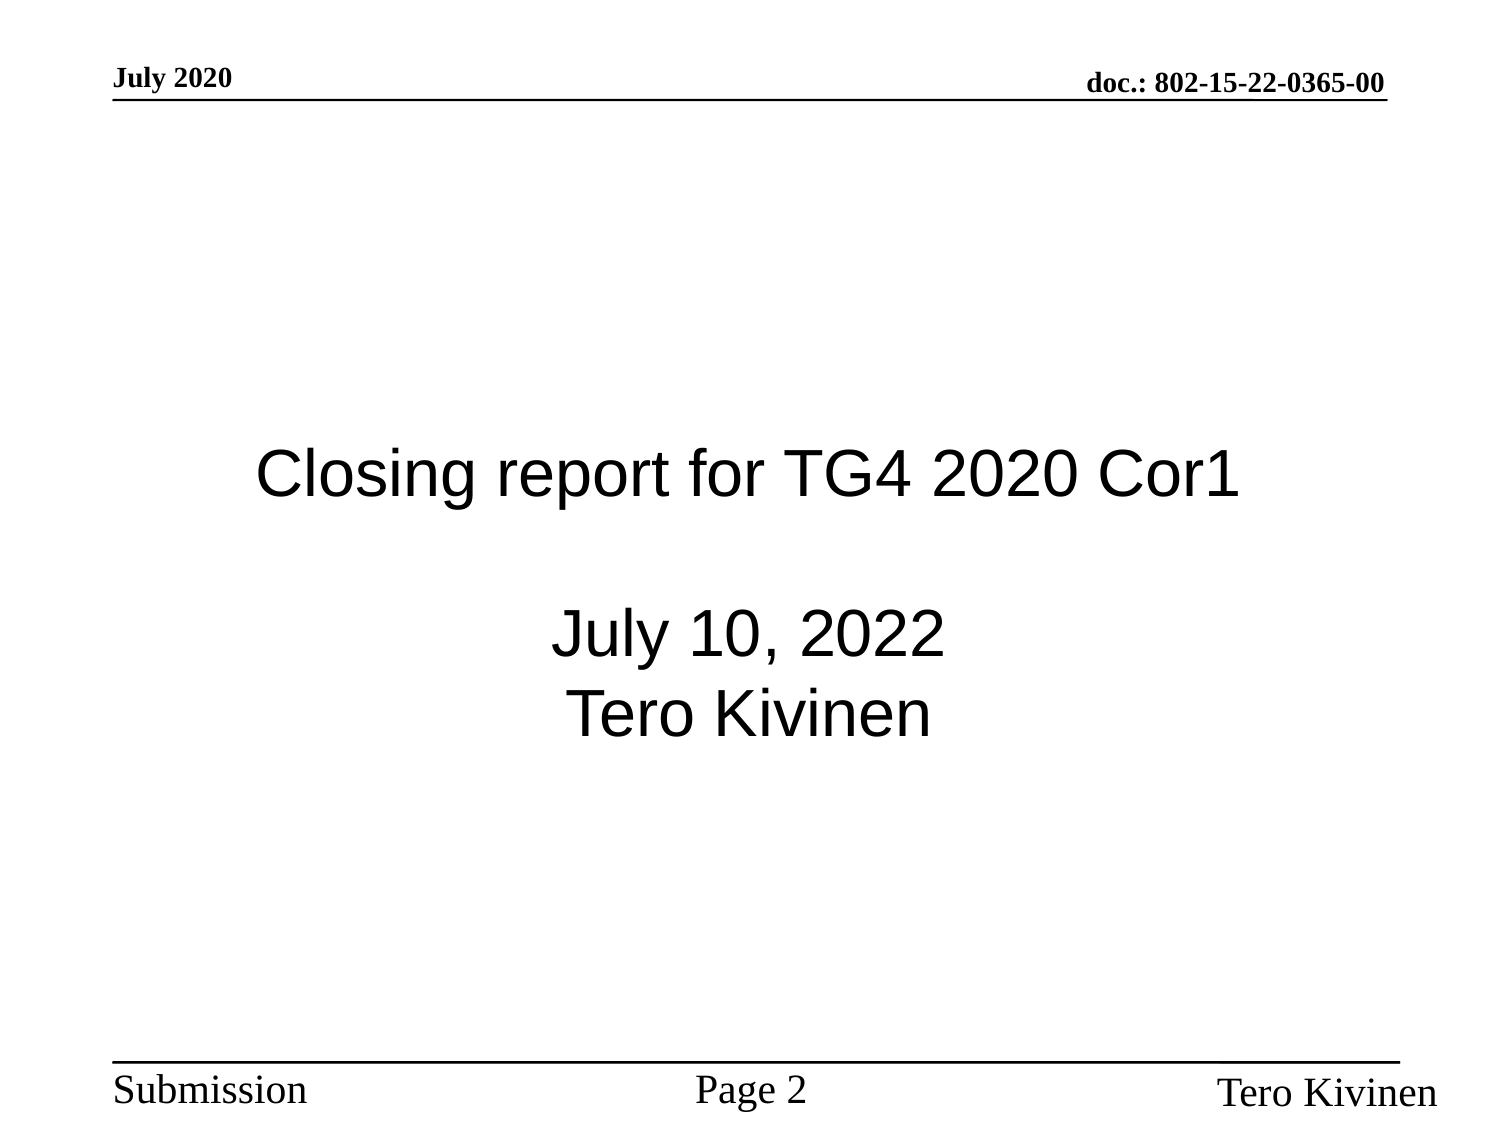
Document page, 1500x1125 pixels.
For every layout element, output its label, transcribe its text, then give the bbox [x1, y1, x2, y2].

text_box [74, 44, 1424, 232]
text_box Closing report for TG4 2020 Cor1 July 10, 2022 Tero Kivinen [74, 429, 1424, 750]
